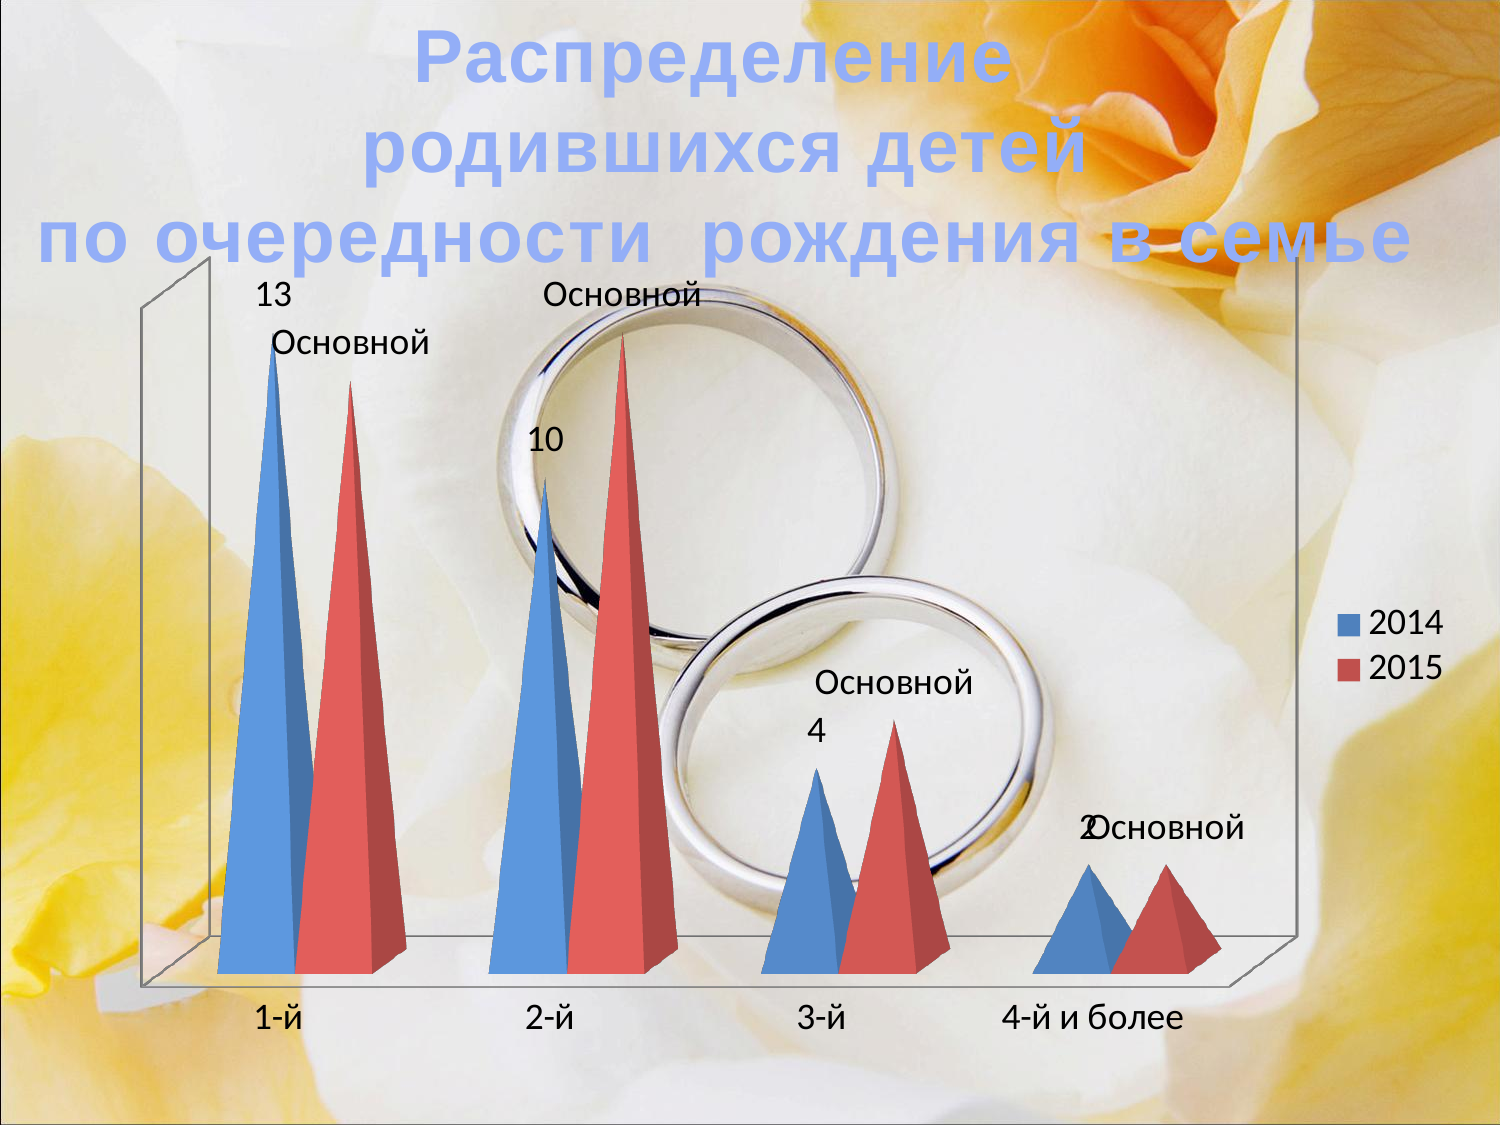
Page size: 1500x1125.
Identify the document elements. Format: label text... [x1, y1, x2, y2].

chart [113, 237, 1469, 1059]
picture [0, 0, 1500, 1125]
text_box Распределение родившихся детей по очередности рождения в семье [0, 0, 1429, 285]
